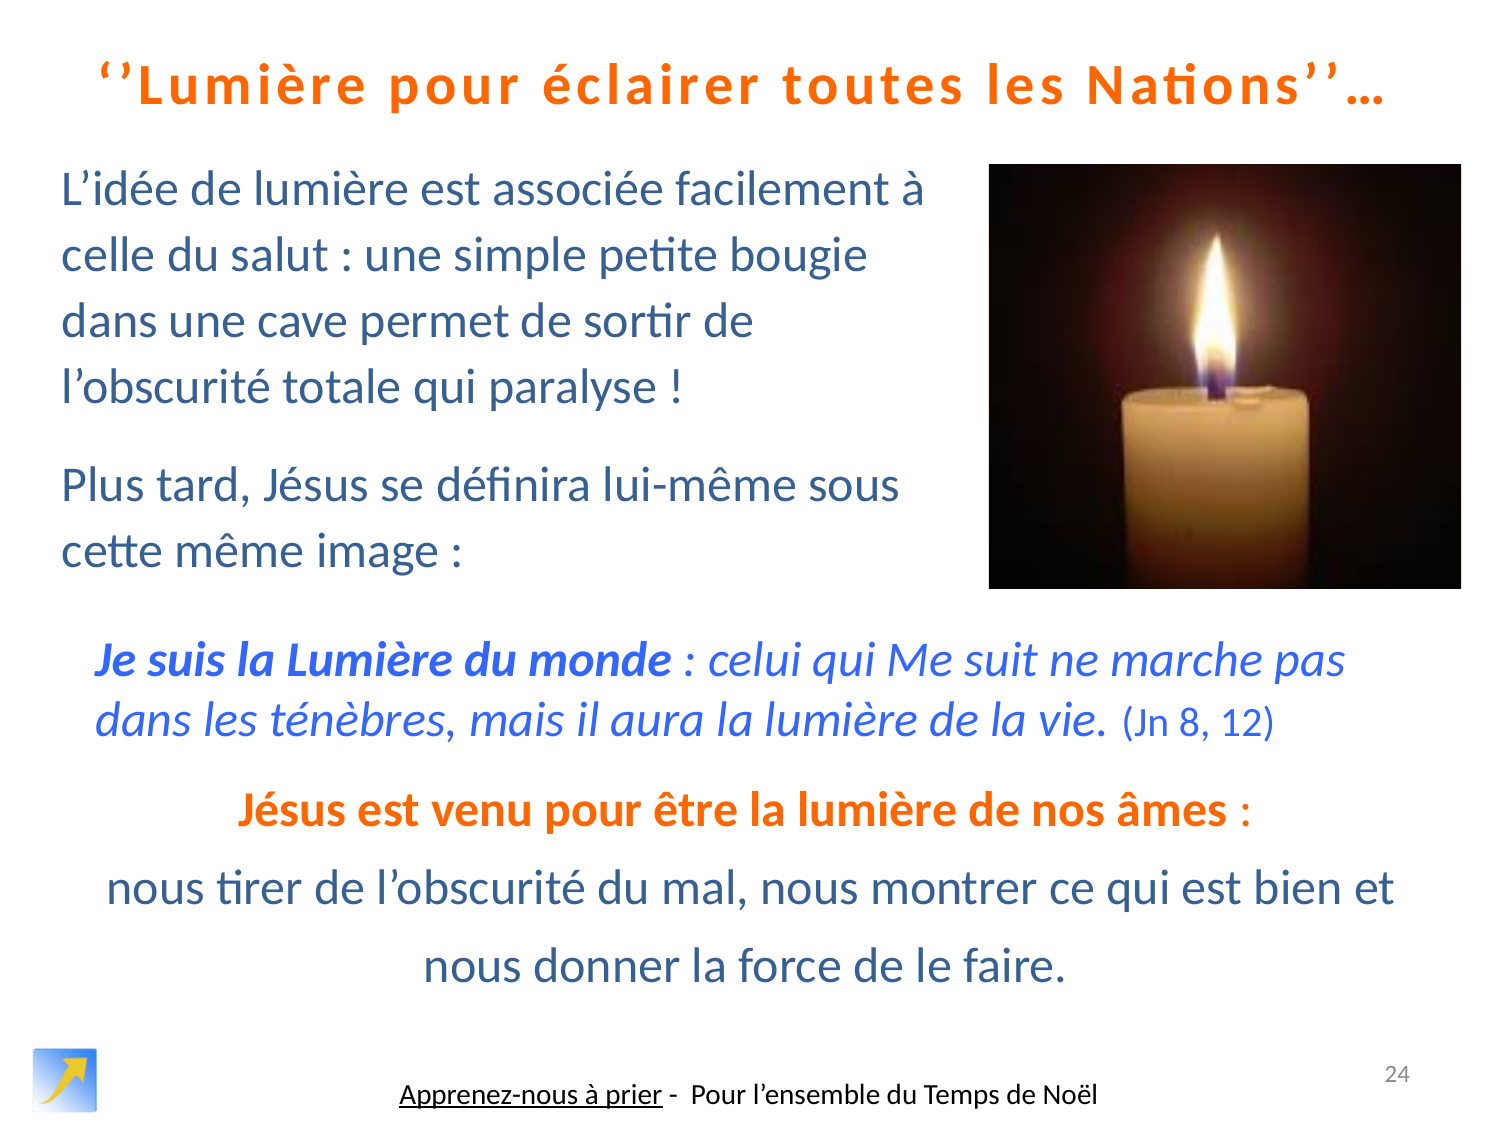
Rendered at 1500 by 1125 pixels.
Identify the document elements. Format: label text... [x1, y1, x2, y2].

text_box Apprenez-nous à prier - Pour l’ensemble du Temps de Noël [384, 1067, 1114, 1118]
text_box L’idée de lumière est associée facilement à celle du salut : une simple petite bougie dans une cave permet de sortir de l’obscurité totale qui paralyse ! Plus tard, Jésus se définira lui-même sous cette même image : [47, 141, 942, 586]
picture [988, 163, 1462, 589]
picture [29, 1043, 101, 1116]
text_box ‘’Lumière pour éclairer toutes les Nations’’… [24, 38, 1461, 124]
text_box Je suis la Lumière du monde : celui qui Me suit ne marche pas dans les ténèbres, mais il aura la lumière de la vie. (Jn 8, 12) Jésus est venu pour être la lumière de nos âmes : nous tirer de l’obscurité du mal, nous montrer ce qui est bien et nous donner la force de le faire. [80, 619, 1411, 1000]
slide_number 24 [1074, 1042, 1425, 1103]
